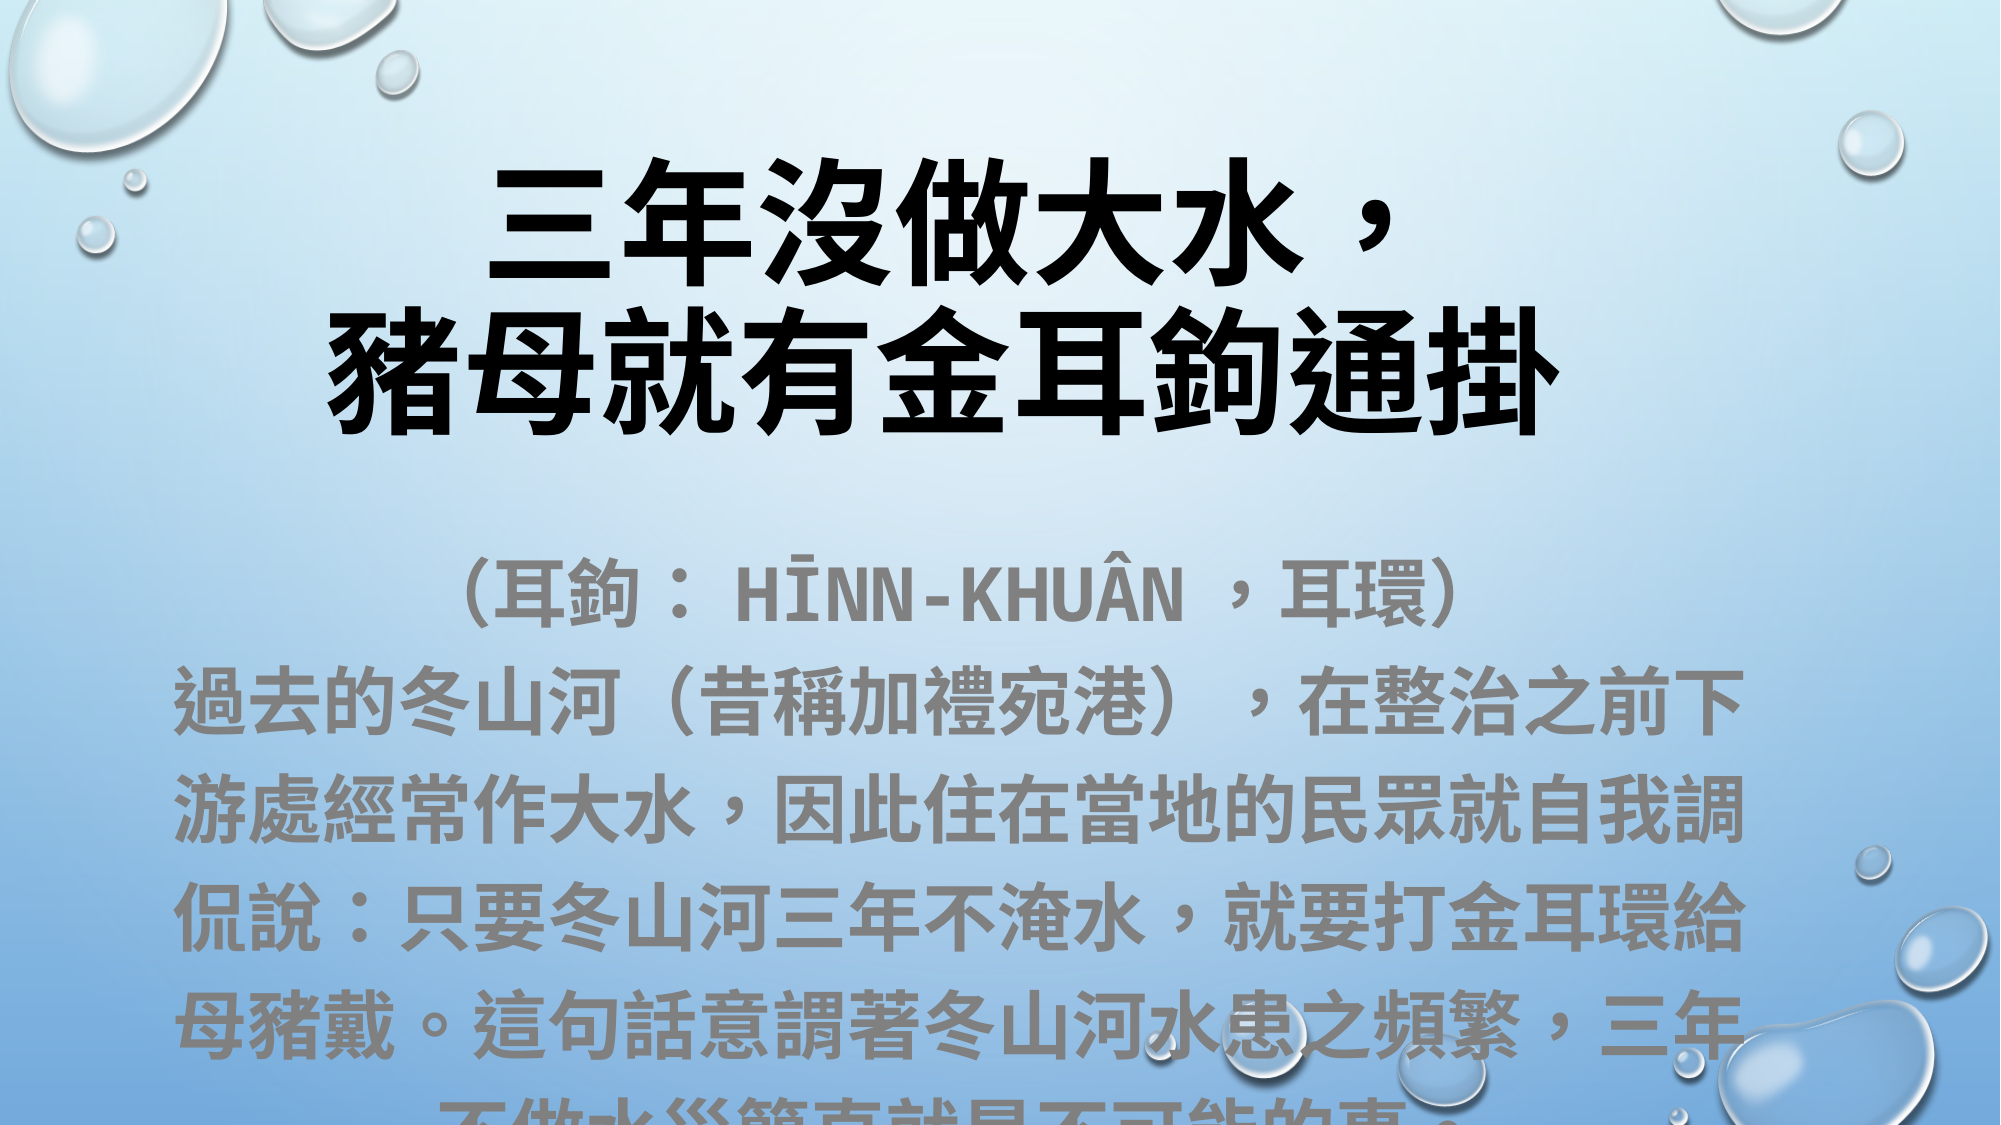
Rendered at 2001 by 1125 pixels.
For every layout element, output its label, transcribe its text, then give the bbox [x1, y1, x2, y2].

list （耳鉤：hīnn-khuân，耳環） 過去的冬山河（昔稱加禮宛港），在整治之前下游處經常作大水，因此住在當地的民眾就自我調侃說：只要冬山河三年不淹水，就要打金耳環給母豬戴。這句話意謂著冬山河水患之頻繁，三年不做水災簡直就是不可能的事。 [129, 520, 1792, 752]
title 三年沒做大水， 豬母就有金耳鉤通掛 [112, 98, 1775, 461]
picture [0, 0, 2000, 1125]
